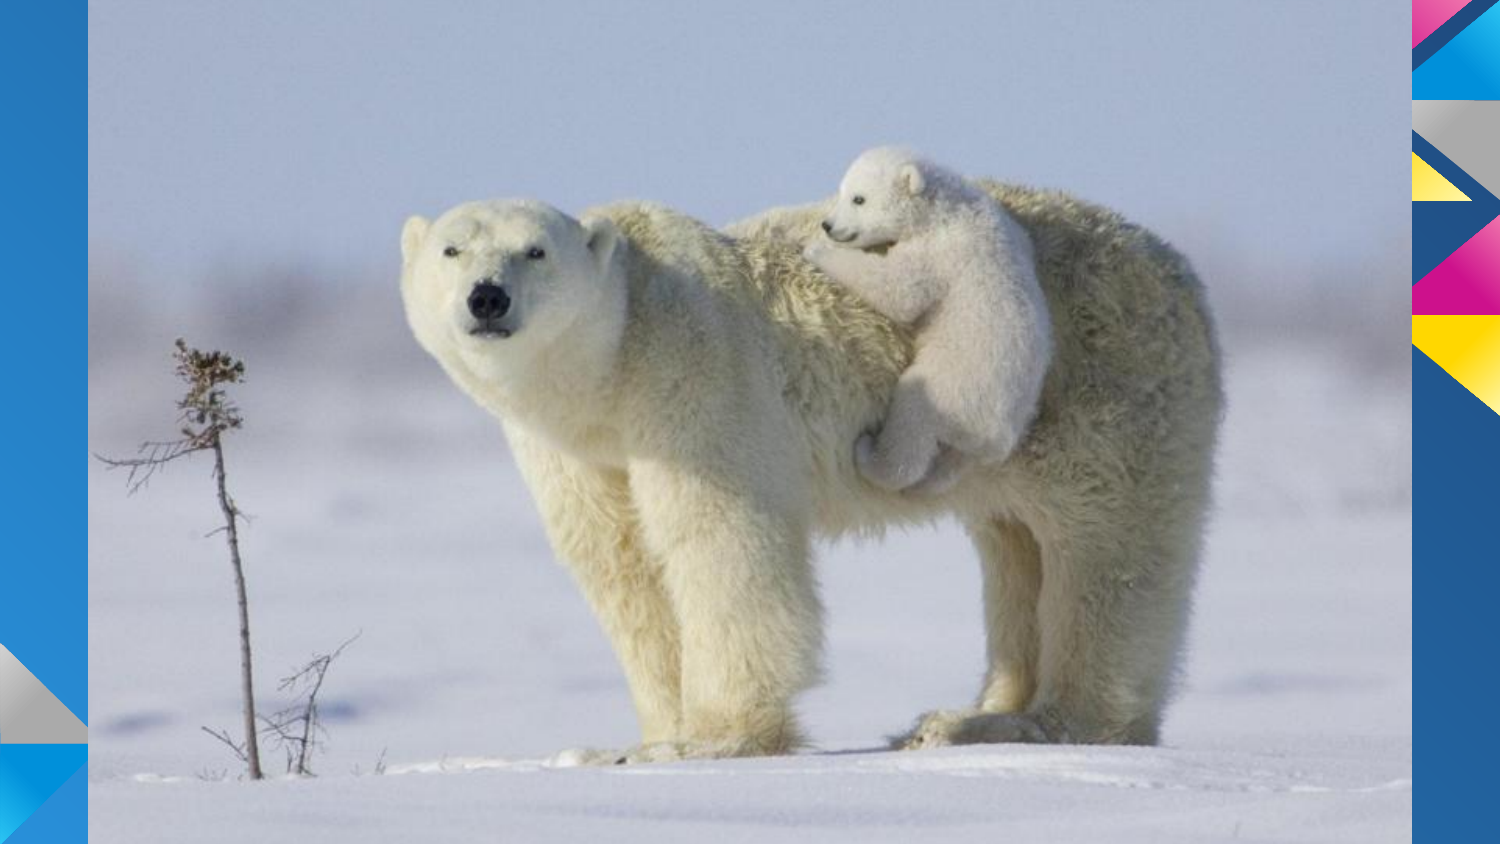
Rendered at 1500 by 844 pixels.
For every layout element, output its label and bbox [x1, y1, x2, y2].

picture [88, 0, 1412, 844]
